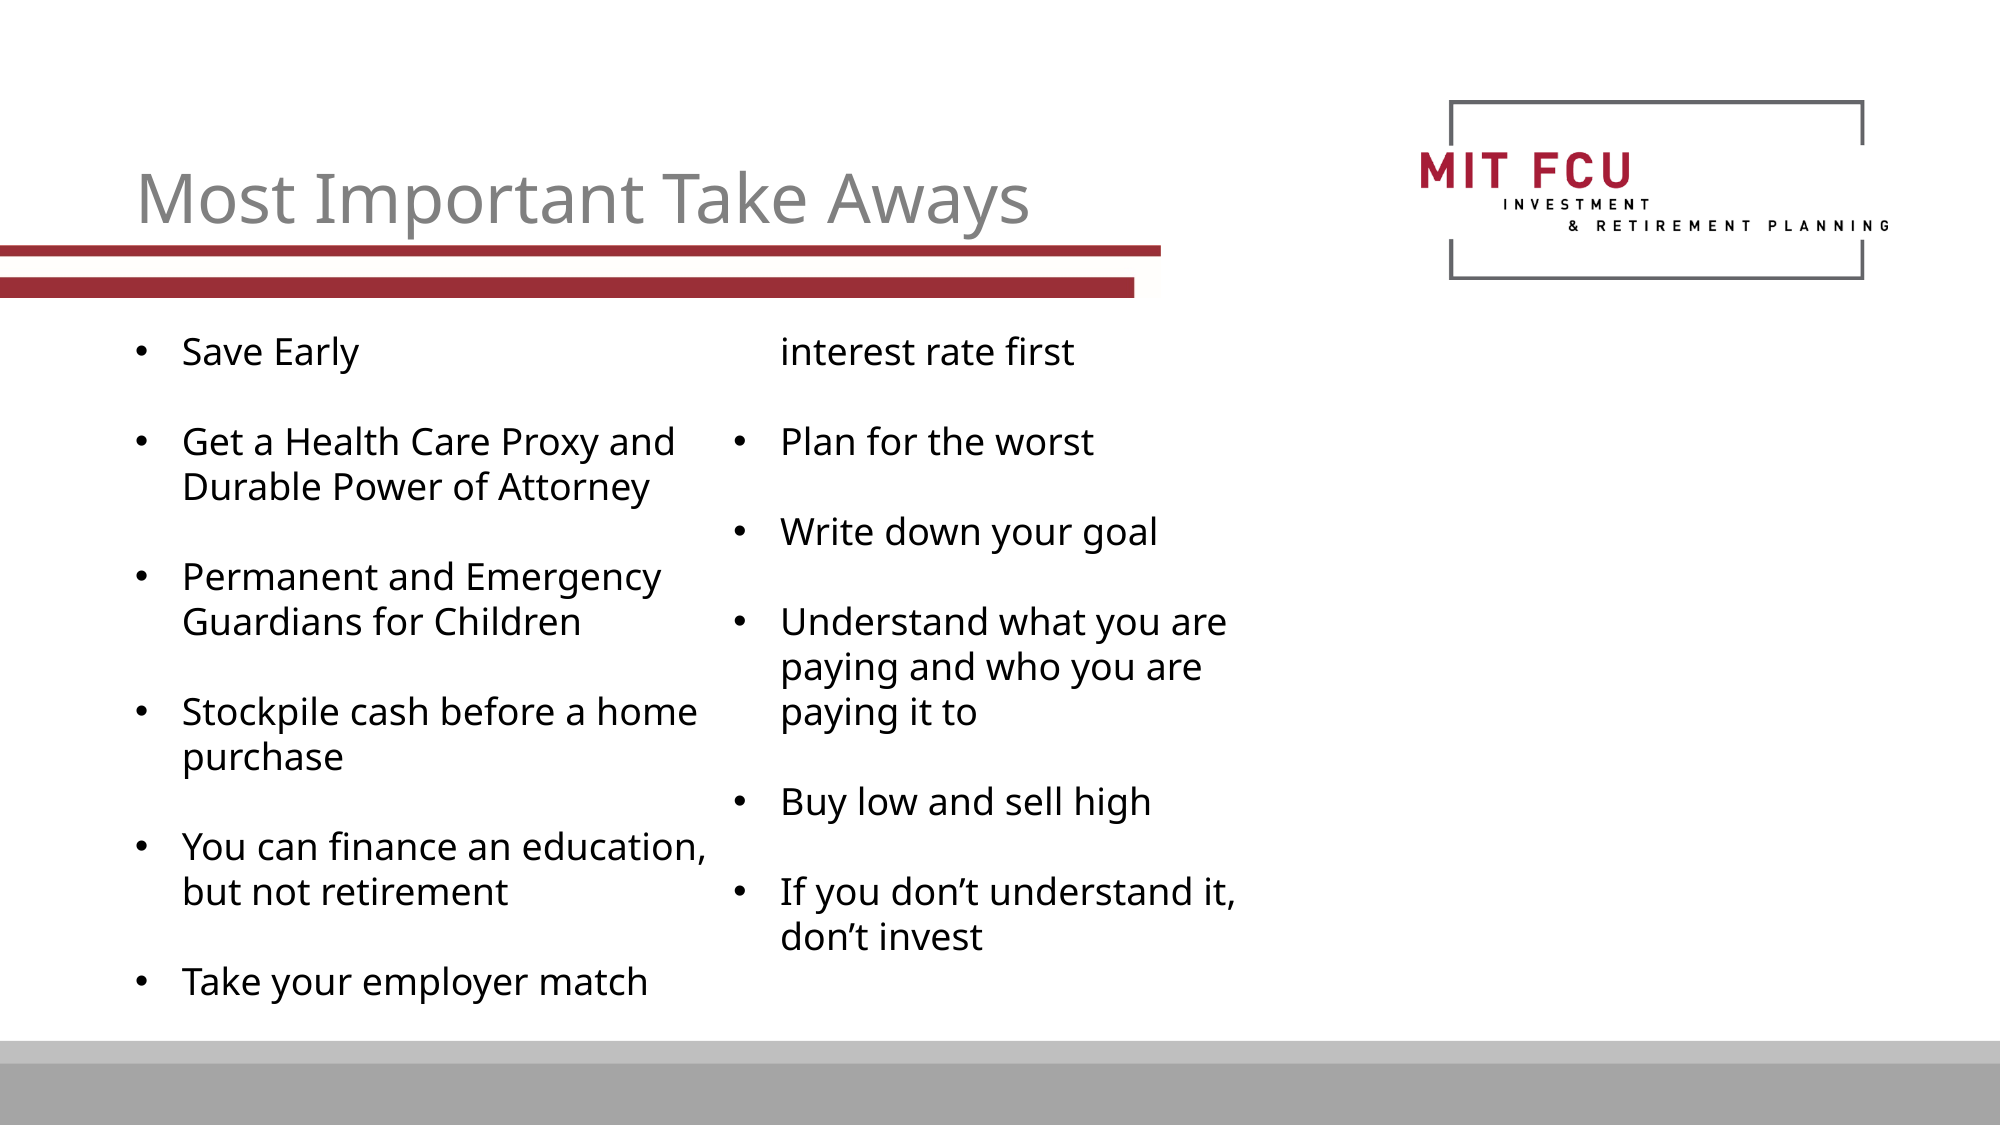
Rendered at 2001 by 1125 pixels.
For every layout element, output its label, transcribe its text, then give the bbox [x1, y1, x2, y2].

picture [0, 245, 1161, 298]
picture [1421, 100, 1888, 280]
text_box Save Early Get a Health Care Proxy and Durable Power of Attorney Permanent and Emergency Guardians for Children Stockpile cash before a home purchase You can finance an education, but not retirement Take your employer match Pay down your highest interest rate first Plan for the worst Write down your goal Understand what you are paying and who you are paying it to Buy low and sell high If you don’t understand it, don’t invest [120, 320, 1347, 1125]
text_box Most Important Take Aways [120, 147, 1155, 245]
